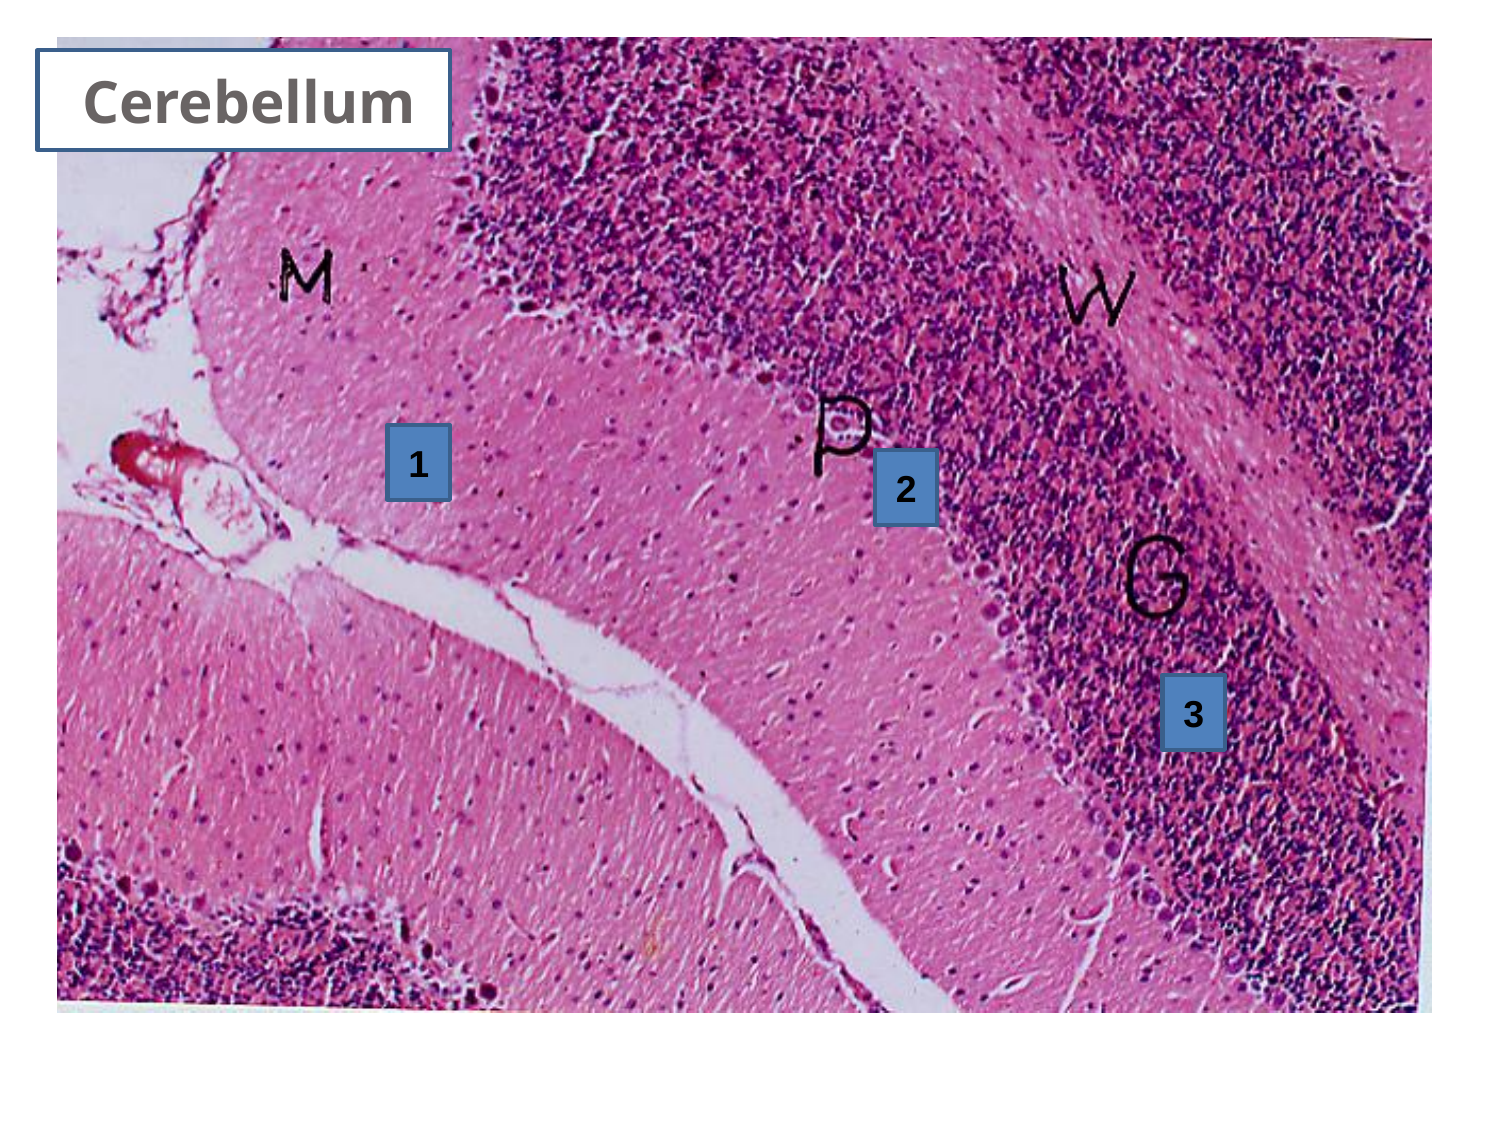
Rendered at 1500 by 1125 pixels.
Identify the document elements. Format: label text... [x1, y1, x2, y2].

text_box Cerebellum [35, 48, 52, 152]
picture [56, 37, 1433, 1013]
